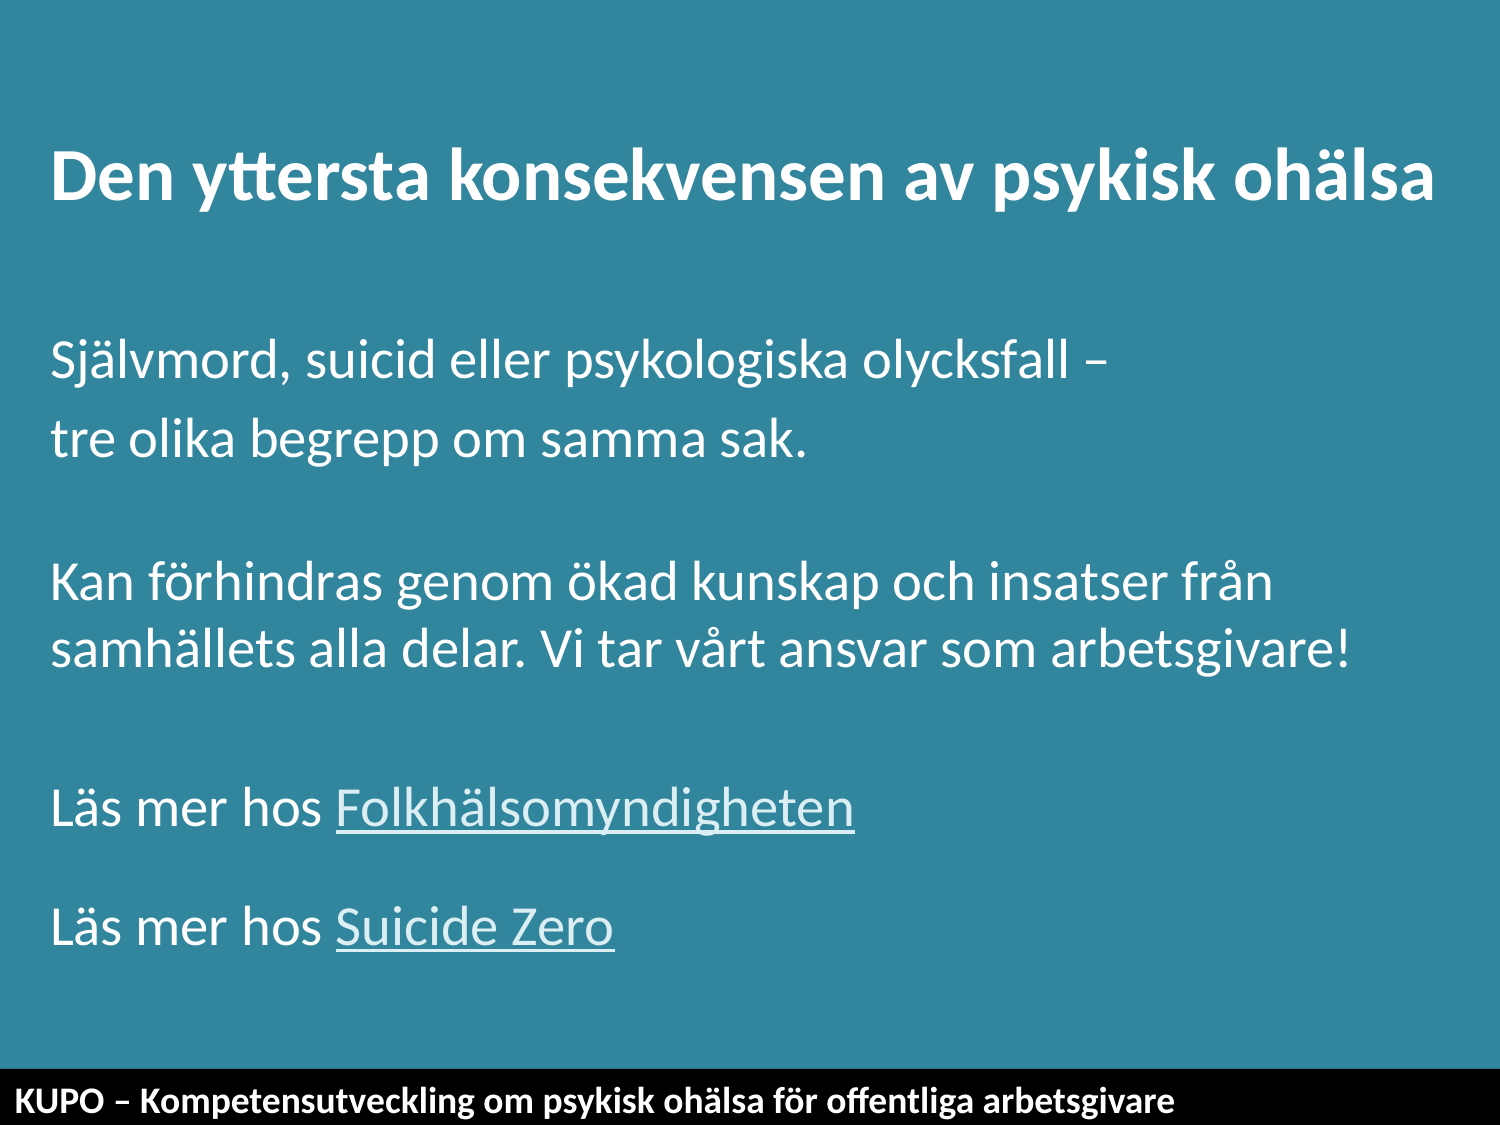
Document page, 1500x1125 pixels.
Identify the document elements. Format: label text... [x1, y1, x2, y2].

text_box KUPO – Kompetensutveckling om psykisk ohälsa för offentliga arbetsgivare [0, 1068, 1500, 1125]
text_box Självmord, suicid eller psykologiska olycksfall – tre olika begrepp om samma sak. Kan förhindras genom ökad kunskap och insatser från samhällets alla delar. Vi tar vårt ansvar som arbetsgivare! Läs mer hos Folkhälsomyndigheten Läs mer hos Suicide Zero [35, 314, 1465, 976]
text_box Den yttersta konsekvensen av psykisk ohälsa [35, 118, 1465, 243]
